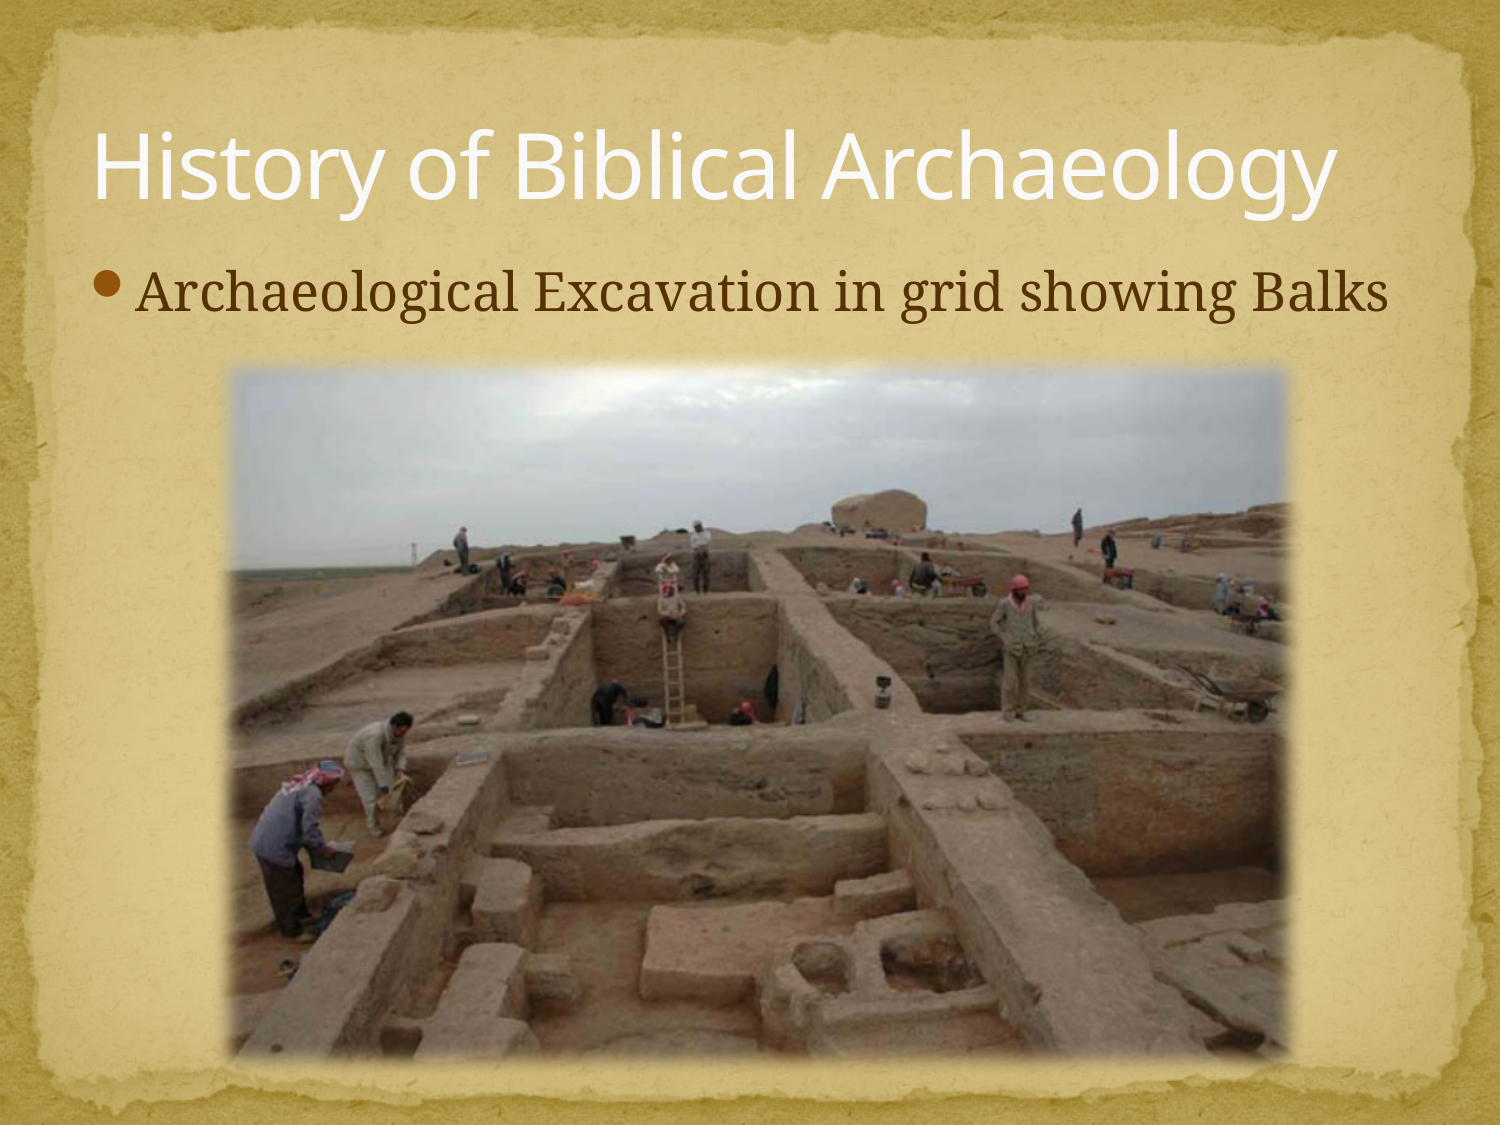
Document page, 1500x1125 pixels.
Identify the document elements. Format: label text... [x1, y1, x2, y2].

picture [213, 350, 1307, 1075]
list Archaeological Excavation in grid showing Balks [75, 249, 1425, 1000]
title History of Biblical Archaeology [74, 24, 1425, 225]
